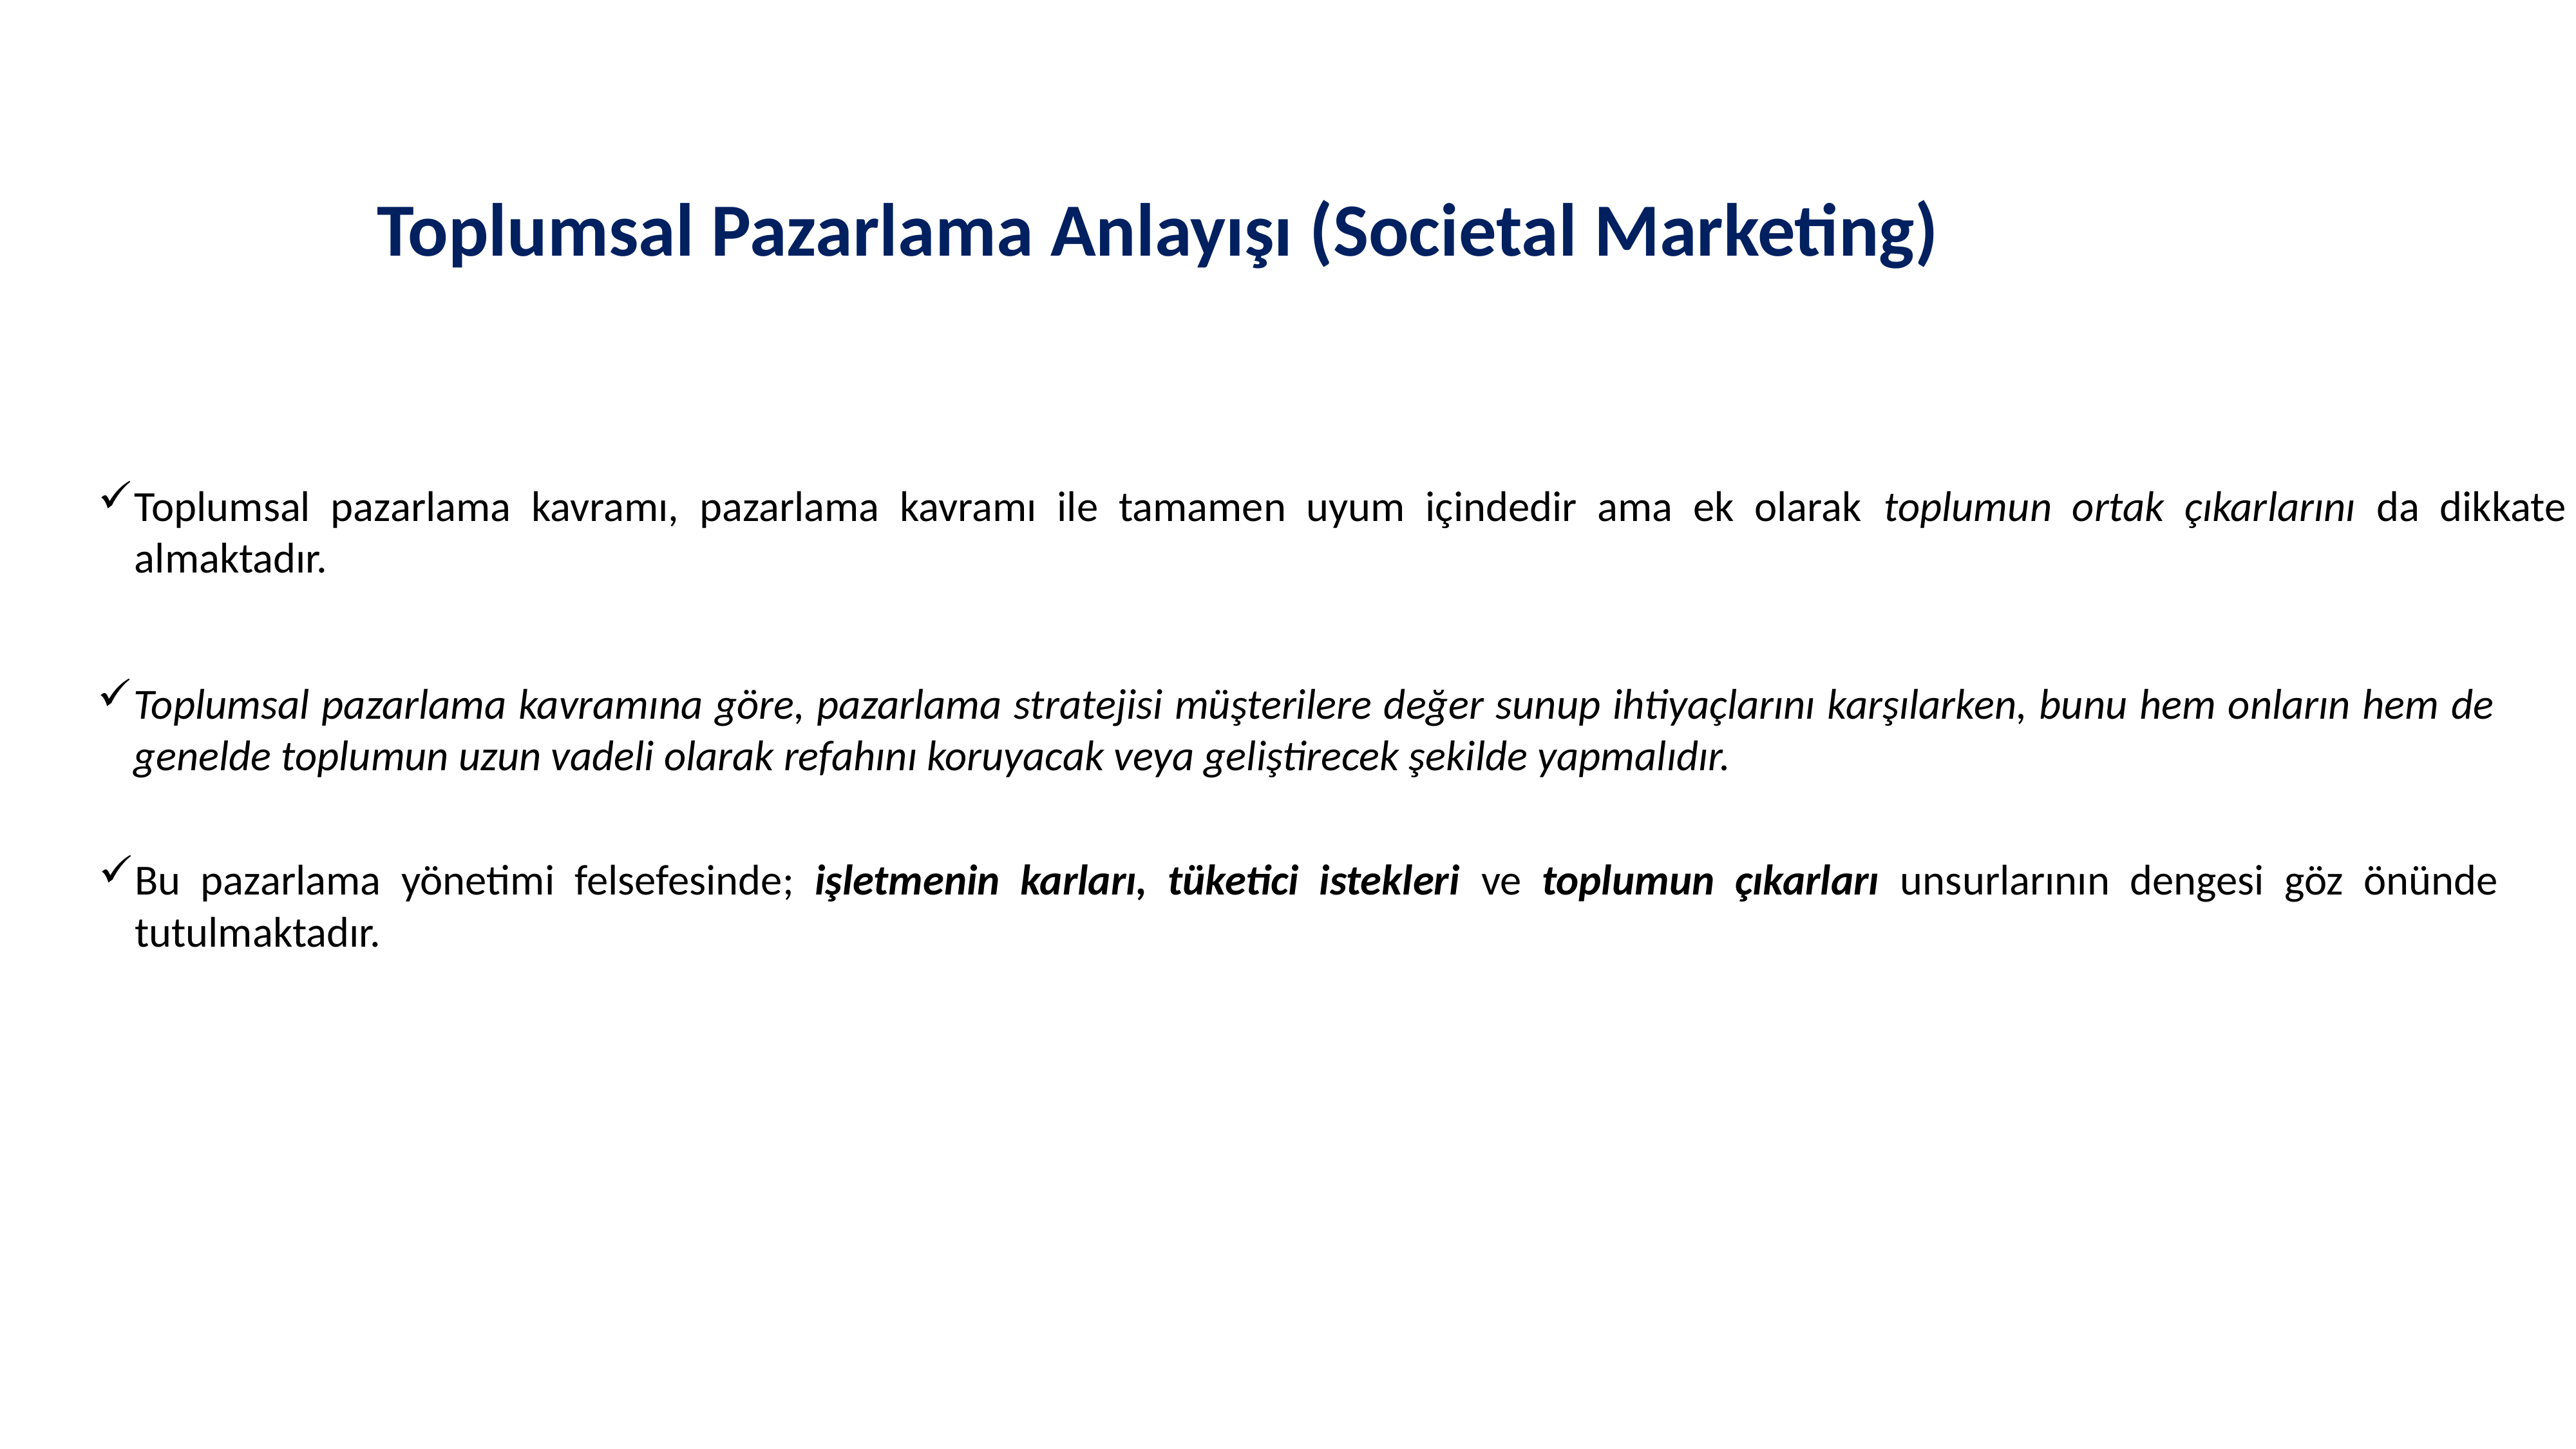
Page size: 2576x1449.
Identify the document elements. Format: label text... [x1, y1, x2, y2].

list Toplumsal pazarlama kavramı, pazarlama kavramı ile tamamen uyum içindedir ama ek olarak toplumun ortak çıkarlarını da dikkate almaktadır. [88, 473, 2576, 847]
text_box Bu pazarlama yönetimi felsefesinde; işletmenin karları, tüketici istekleri ve toplumun çıkarları unsurlarının dengesi göz önünde tutulmaktadır. [89, 847, 2508, 1303]
text_box Toplumsal pazarlama kavramına göre, pazarlama stratejisi müşterilere değer sunup ihtiyaçlarını karşılarken, bunu hem onların hem de genelde toplumun uzun vadeli olarak refahını koruyacak veya geliştirecek şekilde yapmalıdır. [88, 671, 2507, 1258]
title Toplumsal Pazarlama Anlayışı (Societal Marketing) [215, 123, 2102, 329]
